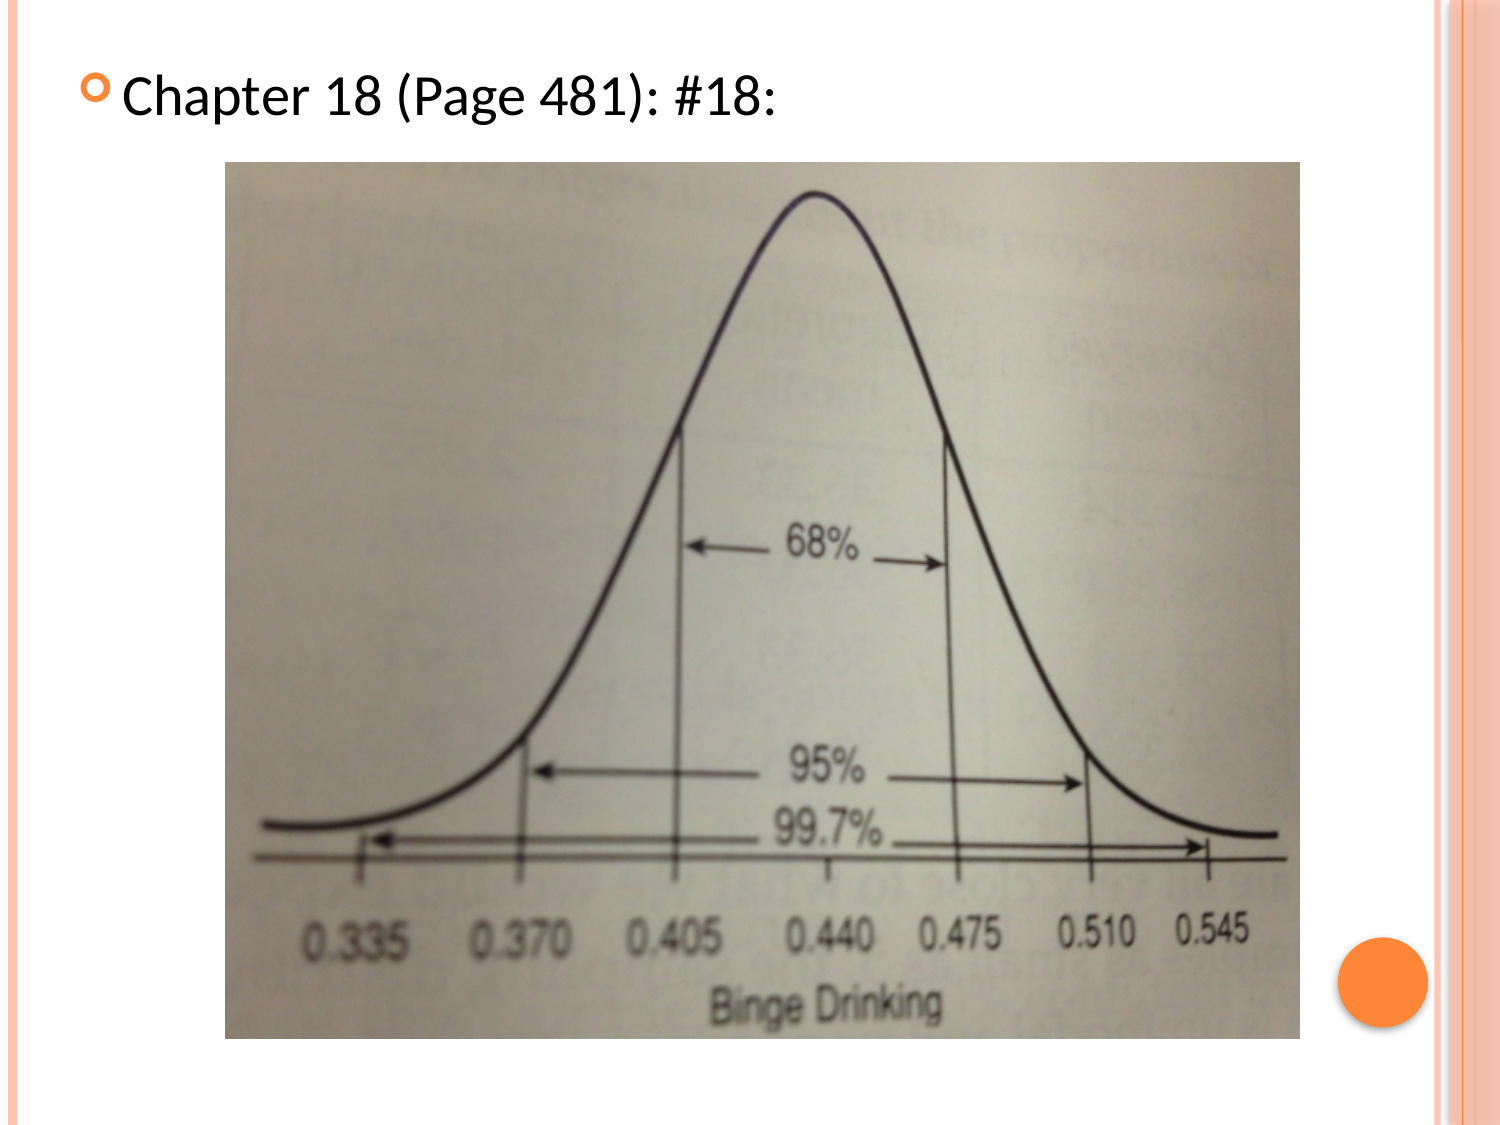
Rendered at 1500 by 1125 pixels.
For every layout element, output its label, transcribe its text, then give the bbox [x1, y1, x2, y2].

picture [224, 161, 1301, 1040]
list Chapter 18 (Page 481): #18: [62, 50, 1413, 1000]
